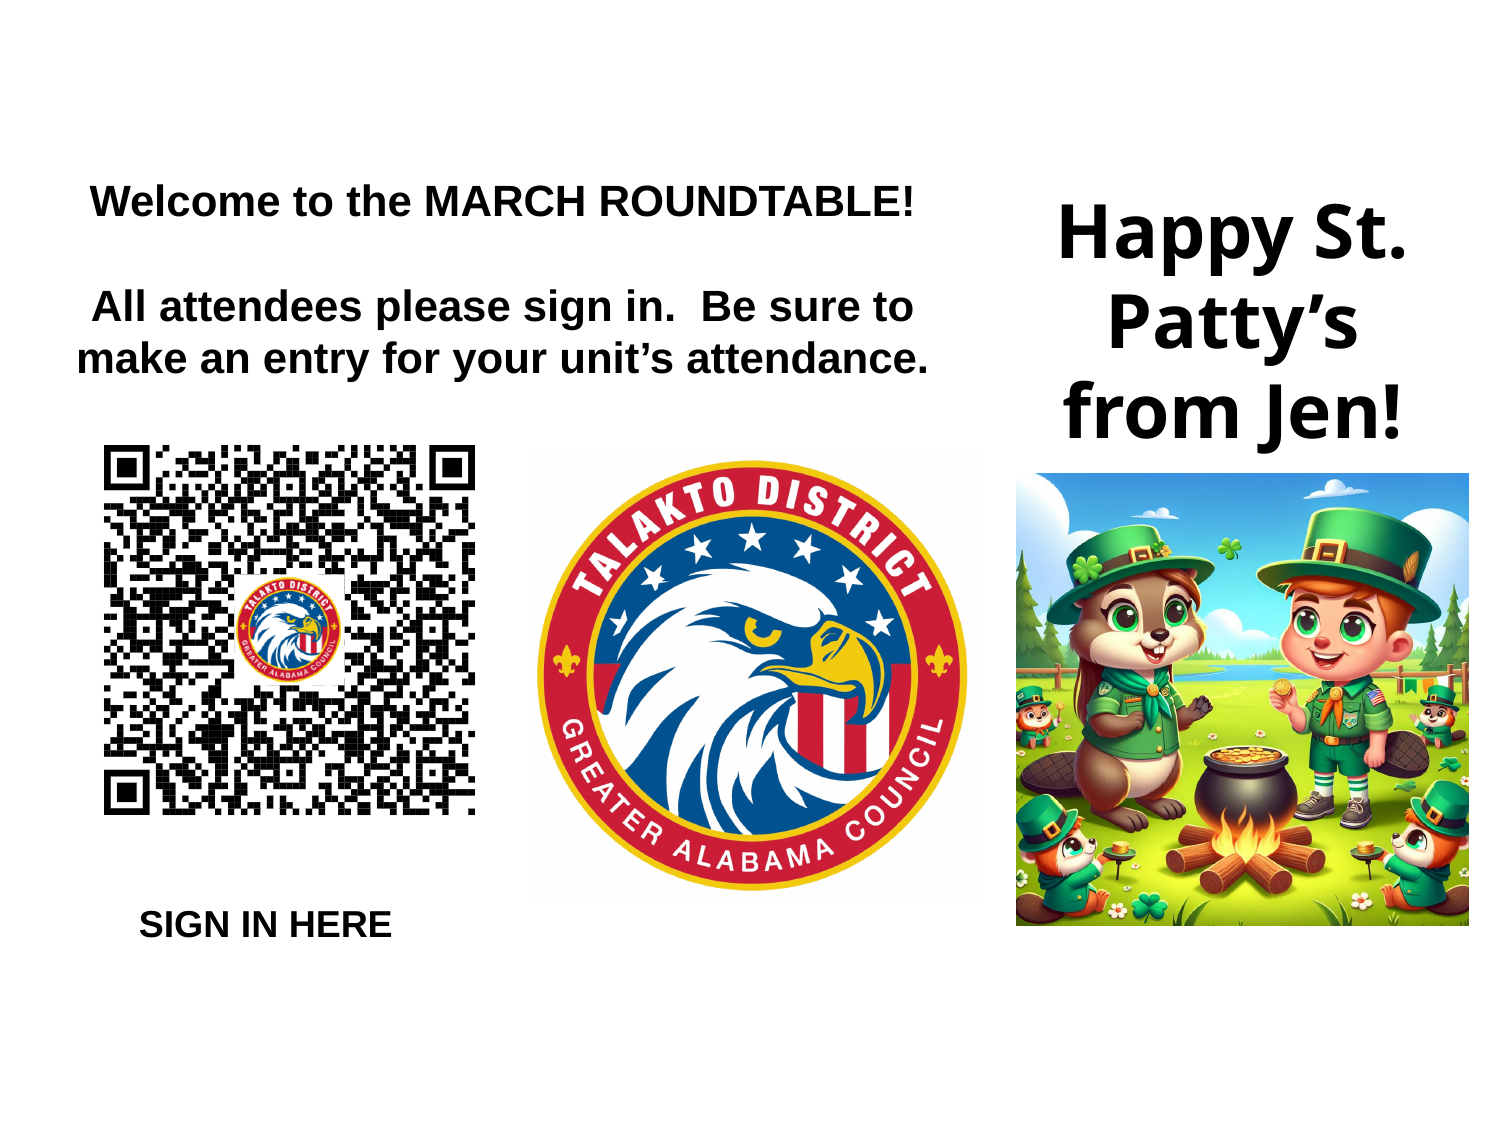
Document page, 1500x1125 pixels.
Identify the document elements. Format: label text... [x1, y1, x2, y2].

text_box Welcome to the MARCH ROUNDTABLE! All attendees please sign in. Be sure to make an entry for your unit’s attendance. [55, 157, 951, 471]
picture [528, 449, 982, 902]
text_box SIGN IN HERE [50, 885, 481, 945]
picture [90, 429, 495, 831]
picture [1015, 473, 1469, 926]
text_box Happy St. Patty’s from Jen! [1012, 176, 1453, 462]
